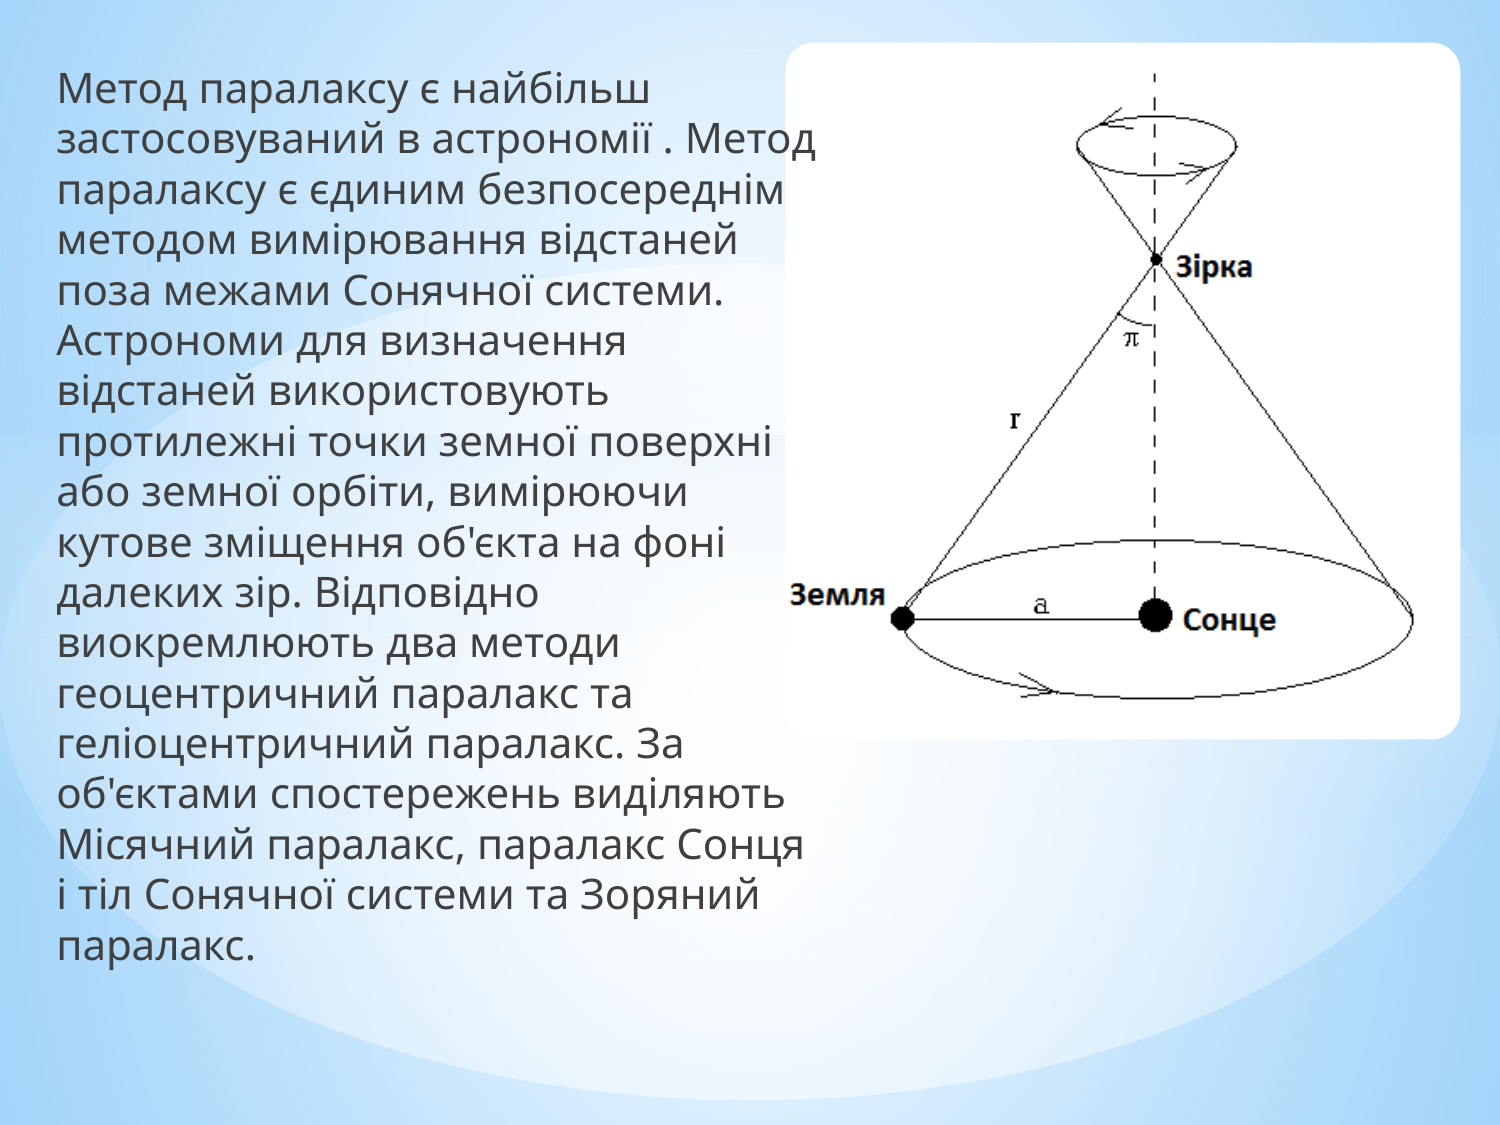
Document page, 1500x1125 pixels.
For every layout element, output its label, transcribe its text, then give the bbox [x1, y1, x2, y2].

picture [785, 42, 1461, 740]
list Метод паралаксу є найбільш застосовуваний в астрономії . Метод паралаксу є єдиним безпосереднім методом вимірювання відстаней поза межами Сонячної системи. Астрономи для визначення відстаней використовують протилежні точки земної поверхні або земної орбіти, вимірюючи кутове зміщення об'єкта на фоні далеких зір. Відповідно виокремлюють два методи геоцентричний паралакс та геліоцентричний паралакс. За об'єктами спостережень виділяють Місячний паралакс, паралакс Сонця і тіл Сонячної системи та Зоряний паралакс. [41, 30, 833, 976]
